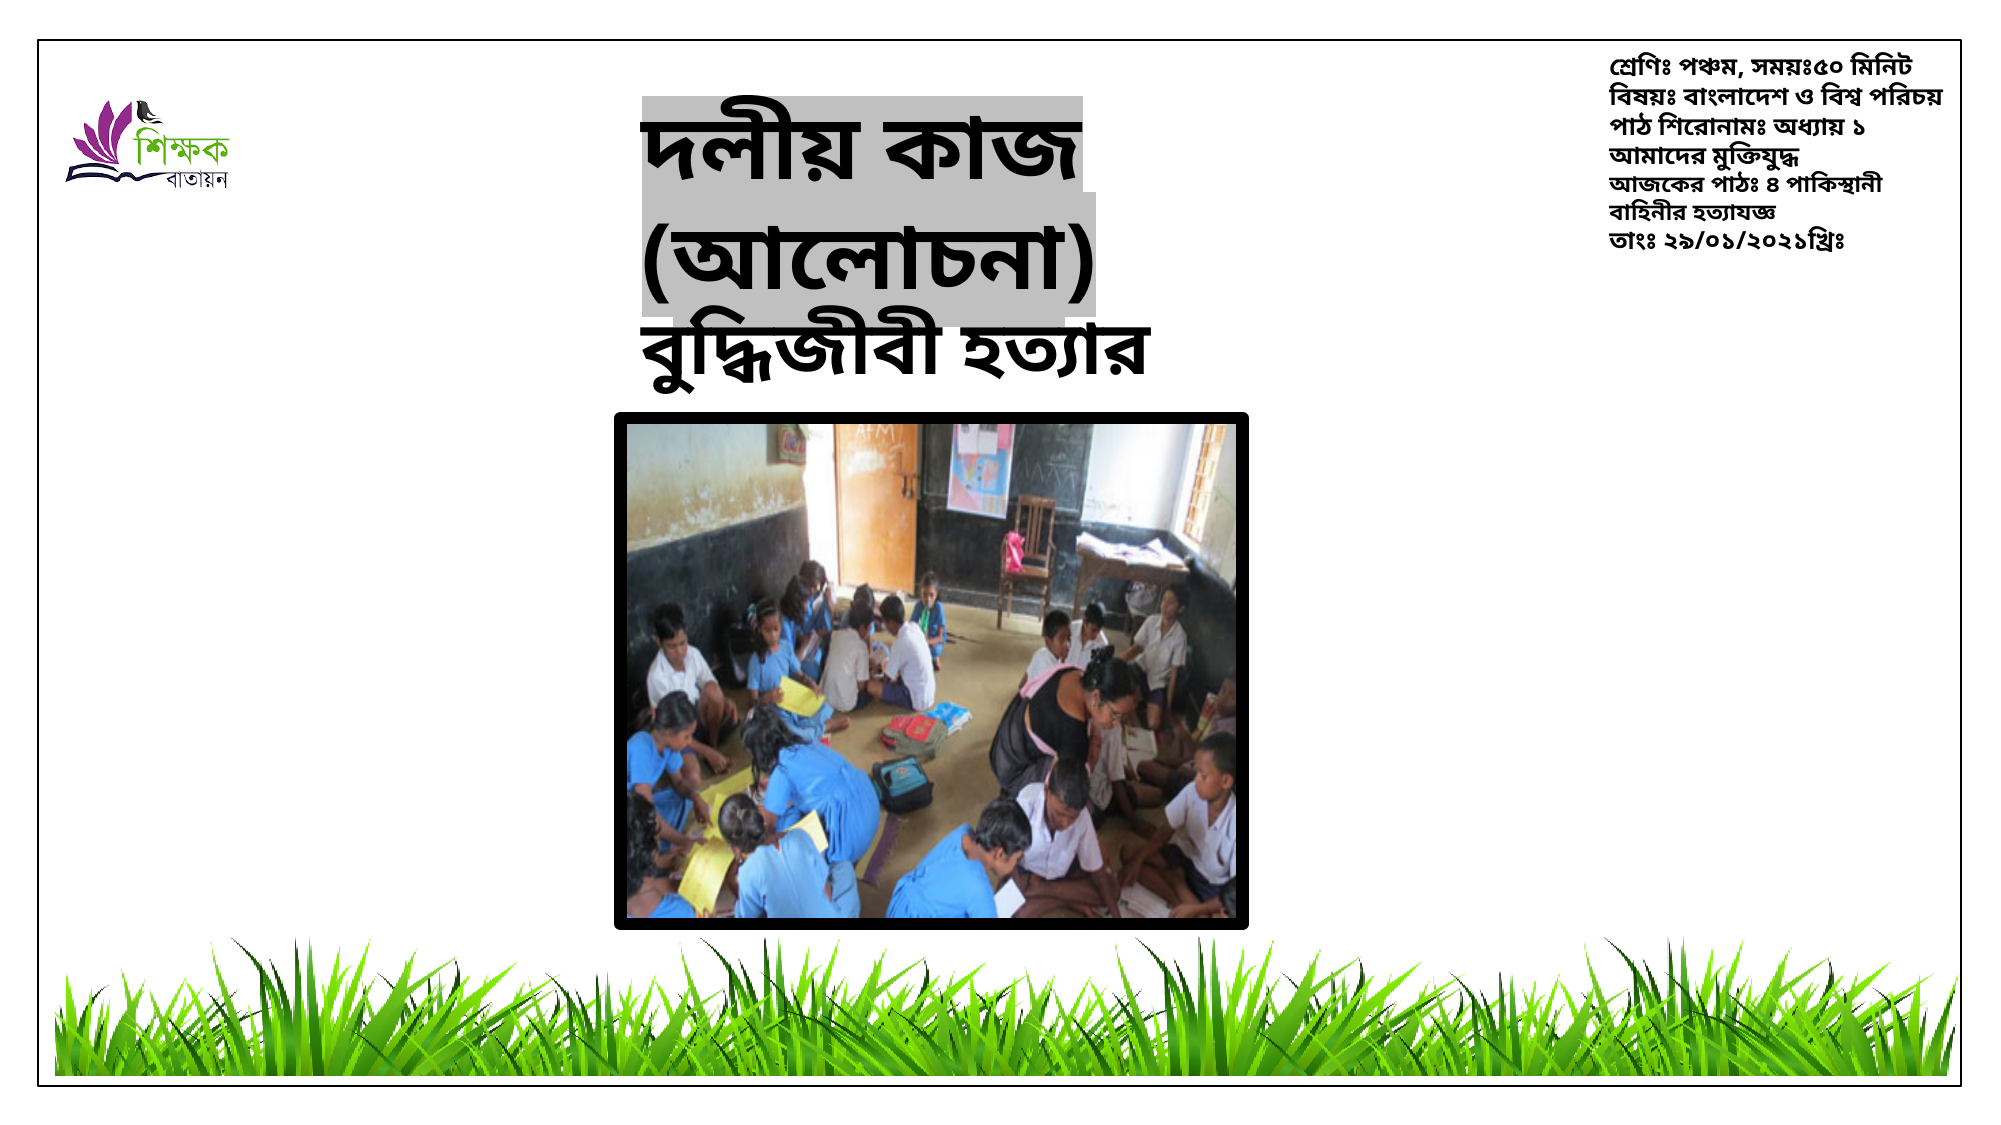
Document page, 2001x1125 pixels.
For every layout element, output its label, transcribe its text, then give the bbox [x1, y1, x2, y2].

text_box দলীয় কাজ (আলোচনা) [626, 80, 1326, 316]
picture [54, 926, 1969, 1076]
text_box বুদ্ধিজীবী হত্যার কারণ [626, 292, 1237, 412]
picture [54, 53, 245, 243]
text_box শ্রেণিঃ পঞ্চম, সময়ঃ৫০ মিনিট বিষয়ঃ বাংলাদেশ ও বিশ্ব পরিচয় পাঠ শিরোনামঃ অধ্যায় ১ আমাদের মুক্তিযুদ্ধ আজকের পাঠঃ ৪ পাকিস্থানী বাহিনীর হত্যাযজ্ঞ তাংঃ ২৯/০১/২০২১খ্রিঃ [1594, 42, 1969, 263]
picture [626, 423, 1237, 918]
